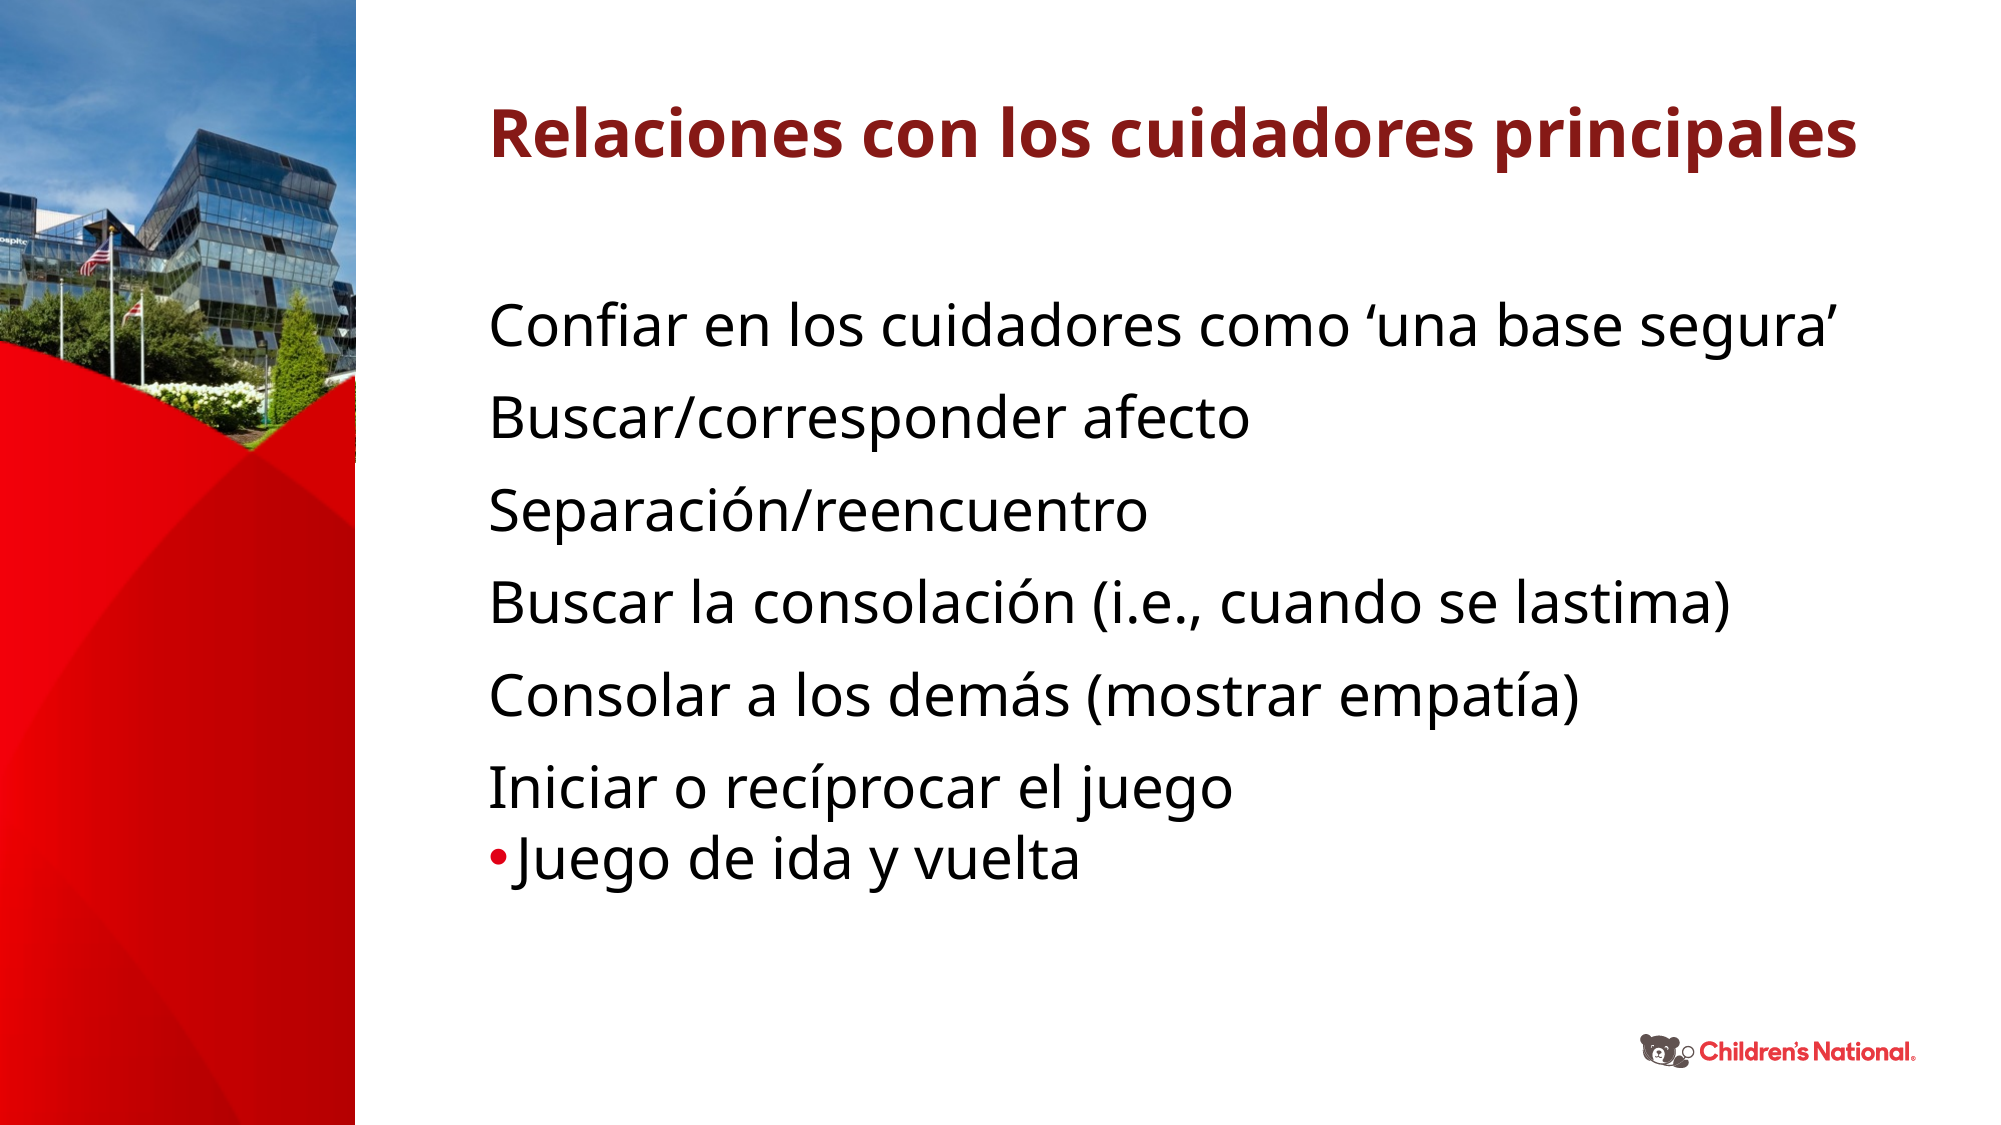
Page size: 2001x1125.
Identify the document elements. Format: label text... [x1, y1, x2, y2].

picture [0, 0, 2001, 1125]
list Confiar en los cuidadores como ‘una base segura’ Buscar/corresponder afecto Separación/reencuentro Buscar la consolación (i.e., cuando se lastima) Consolar a los demás (mostrar empatía) Iniciar o recíprocar el juego Juego de ida y vuelta [473, 288, 1887, 733]
list Relaciones con los cuidadores principales [473, 83, 1889, 164]
